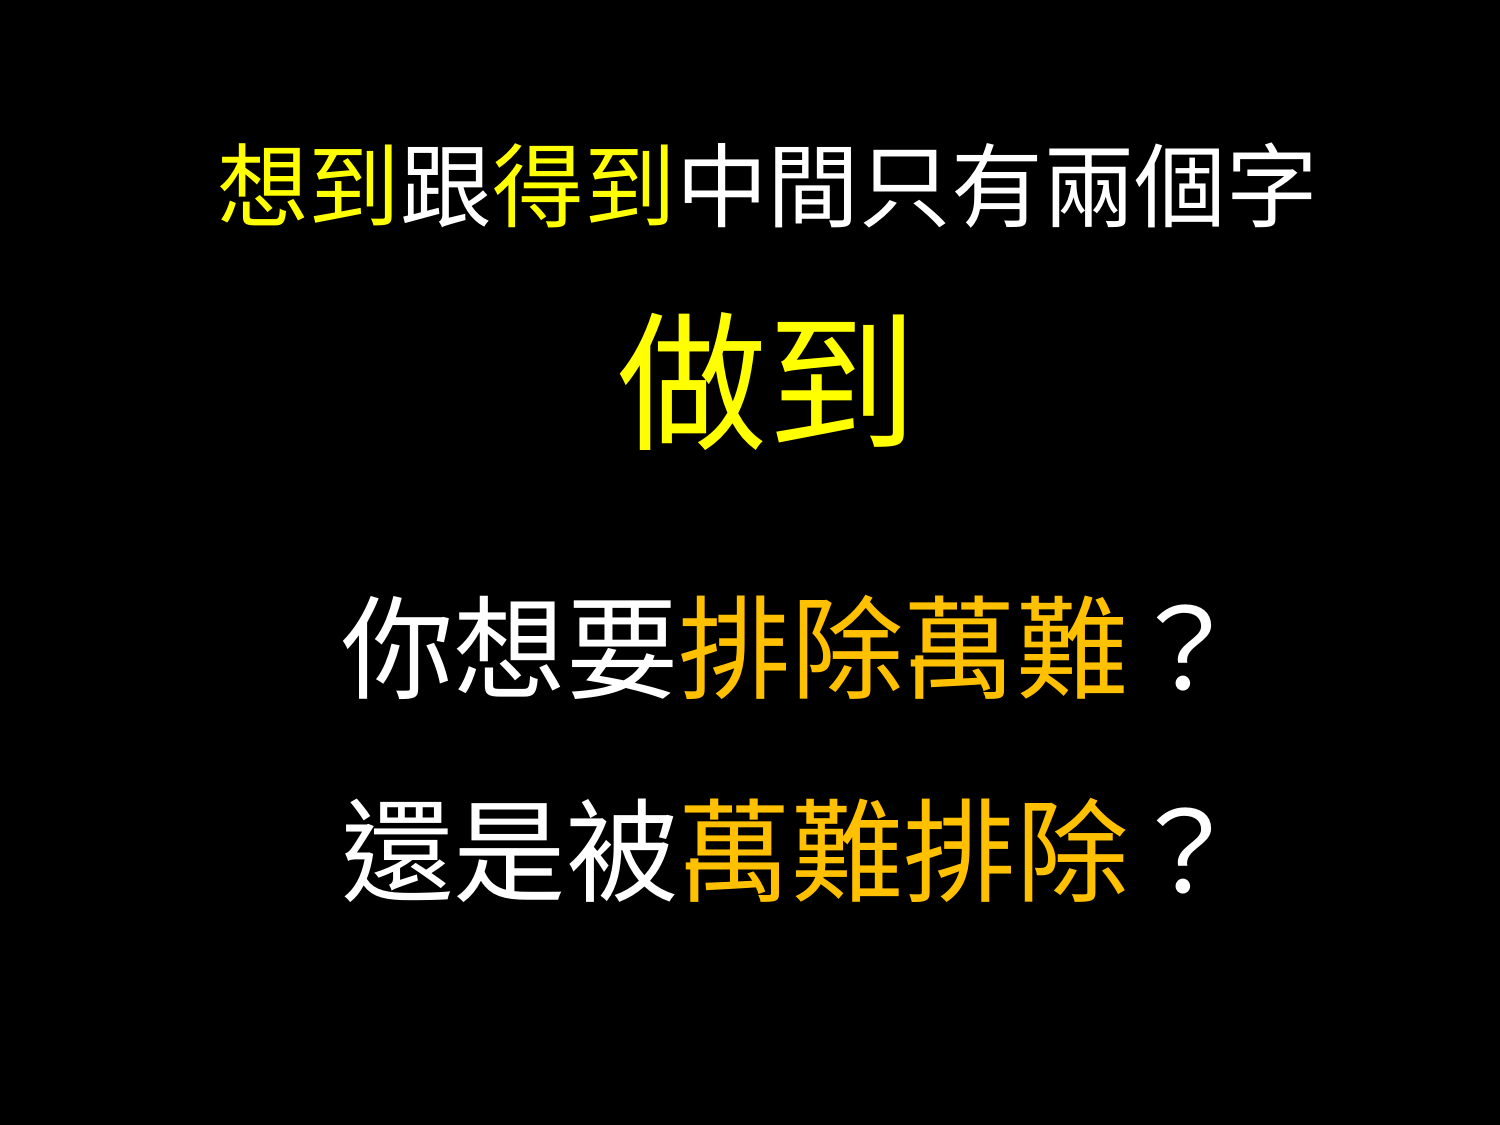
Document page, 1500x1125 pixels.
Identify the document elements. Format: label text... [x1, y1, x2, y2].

text_box 你想要排除萬難？ 還是被萬難排除？ [218, 503, 1365, 924]
text_box 想到跟得到中間只有兩個字 做到 [123, 121, 1412, 477]
